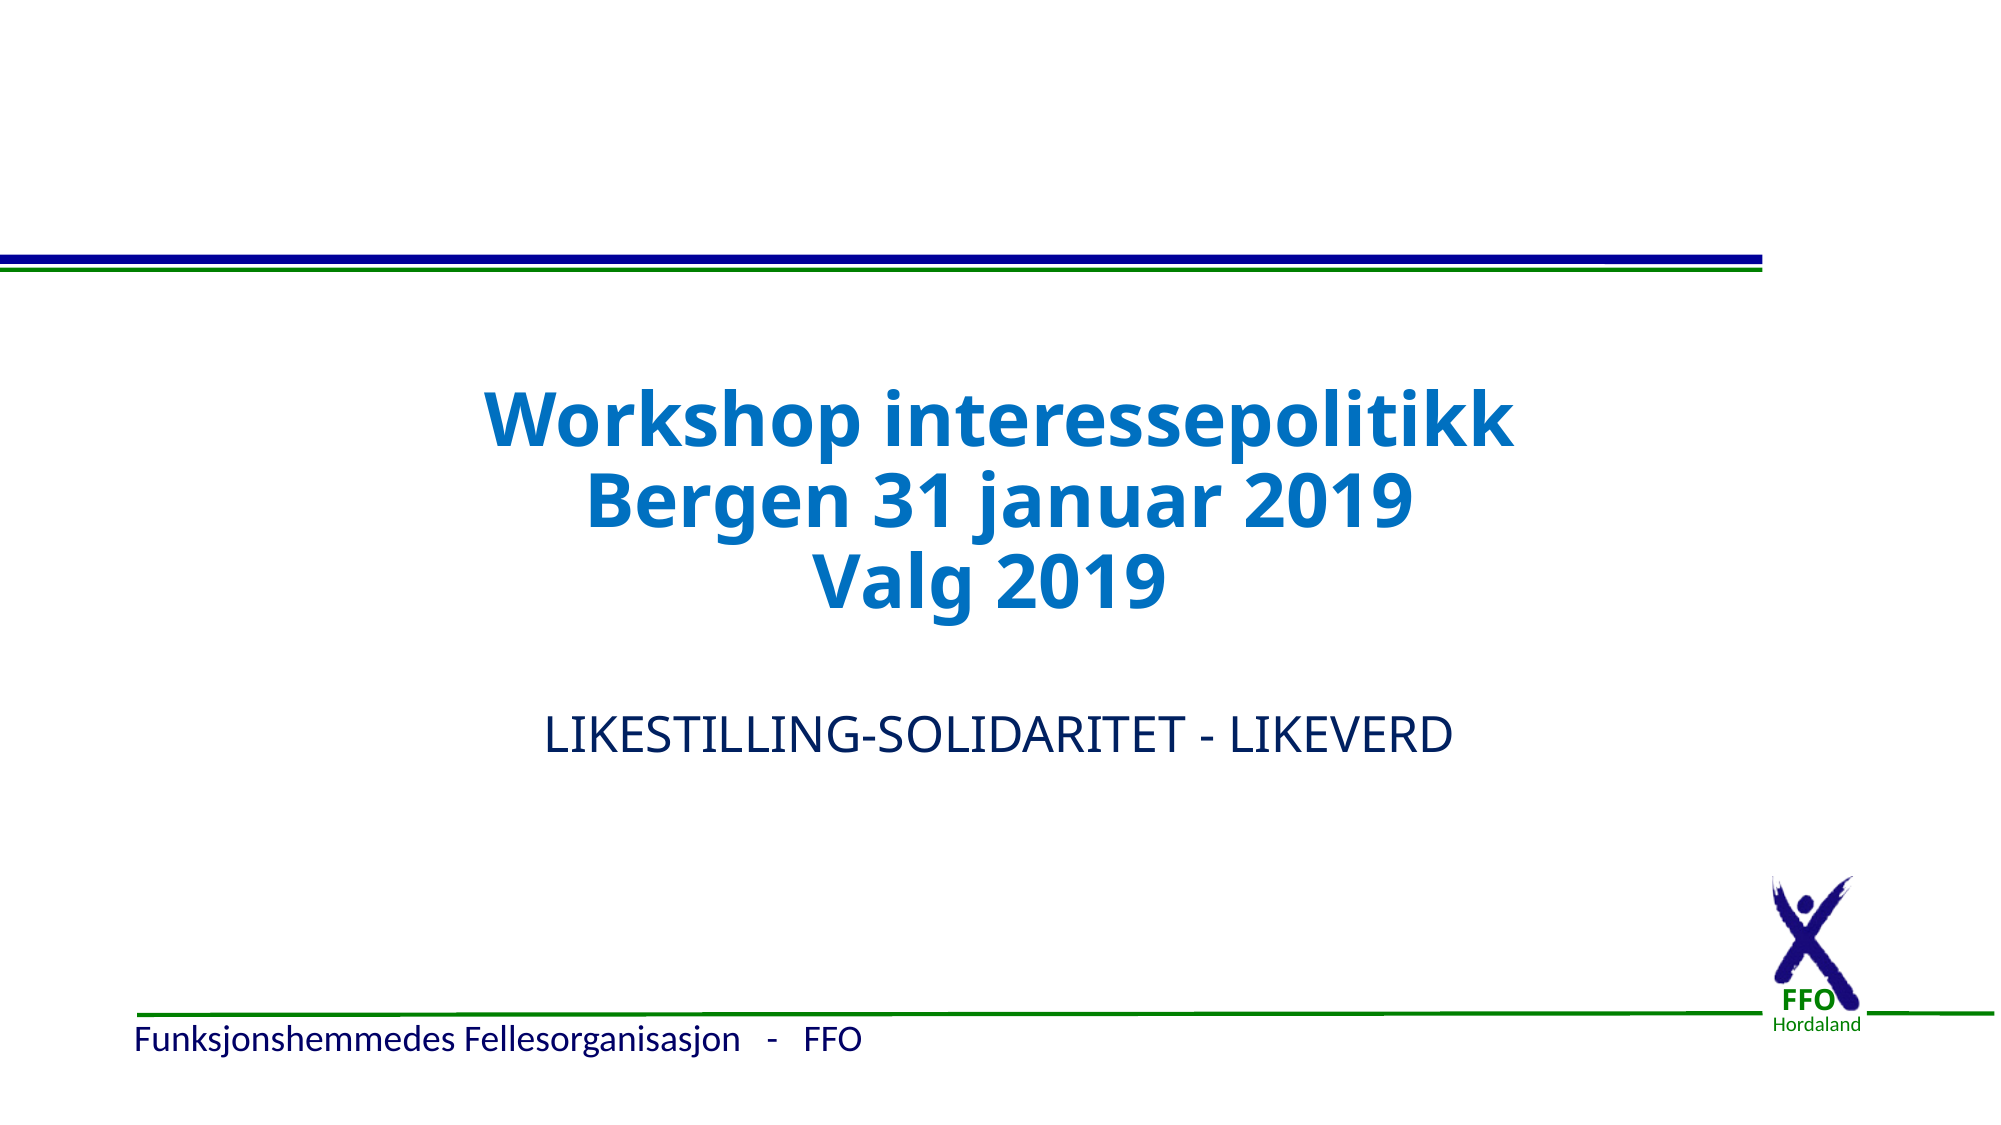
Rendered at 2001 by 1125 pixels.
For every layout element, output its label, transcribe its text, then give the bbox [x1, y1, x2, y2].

title Workshop interessepolitikk Bergen 31 januar 2019 Valg 2019 [249, 338, 1750, 633]
subtitle LIKESTILLING-SOLIDARITET - LIKEVERD [249, 702, 1750, 974]
picture [1772, 876, 1863, 1014]
